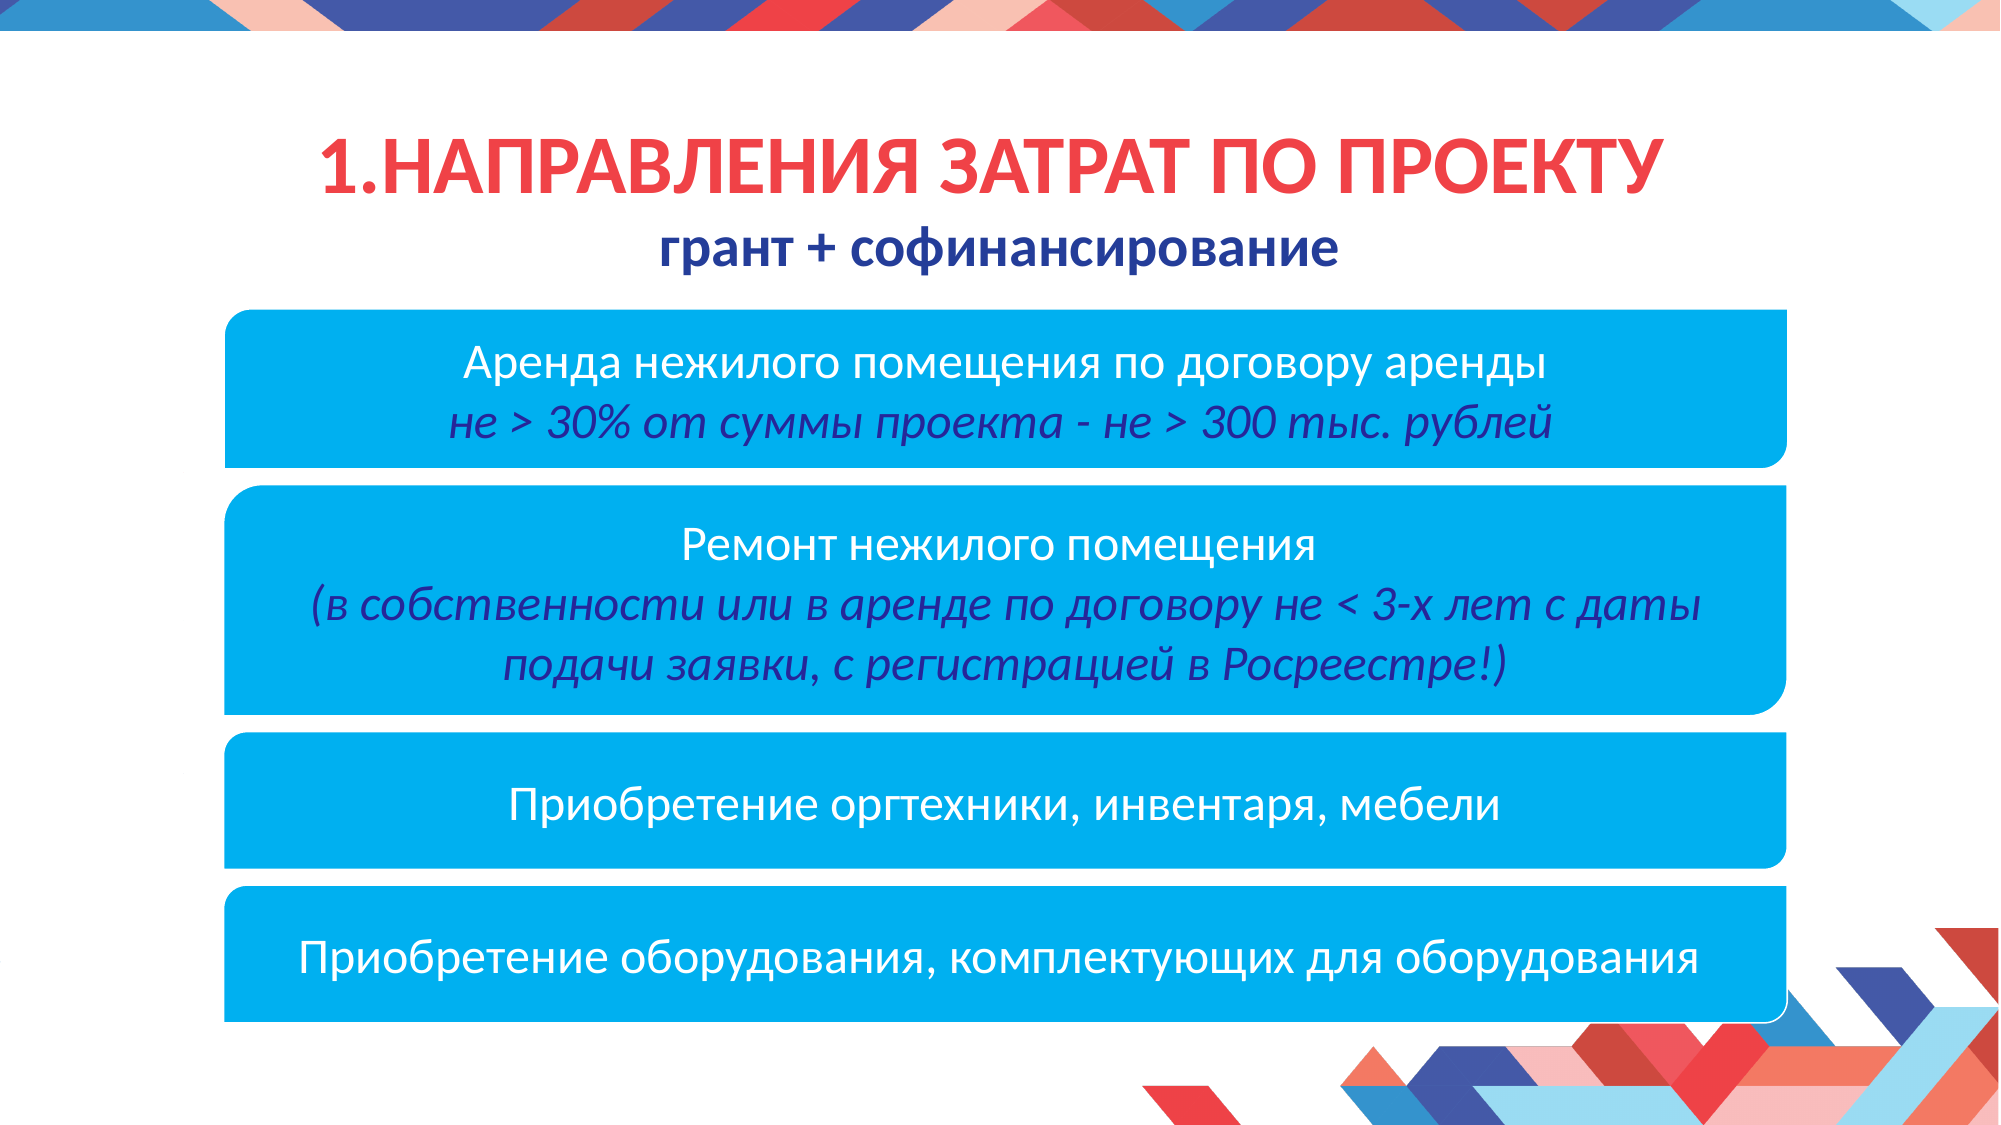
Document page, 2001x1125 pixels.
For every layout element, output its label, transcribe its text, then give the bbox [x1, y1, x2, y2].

text_box [1535, 1048, 1986, 1109]
text_box Аренда нежилого помещения по договору аренды не > 30% от суммы проекта - не > 300 тыс. рублей [224, 308, 1788, 469]
picture [549, 928, 1999, 1125]
title 1.направления затрат по проекту грант + софинансирование [0, 30, 2000, 175]
picture [0, 0, 2000, 30]
text_box Приобретение оборудования, комплектующих для оборудования [223, 885, 1788, 1023]
text_box Приобретение оргтехники, инвентаря, мебели [223, 731, 1788, 870]
text_box Ремонт нежилого помещения (в собственности или в аренде по договору не < 3-х лет с даты подачи заявки, с регистрацией в Росреестре!) [223, 484, 1788, 716]
